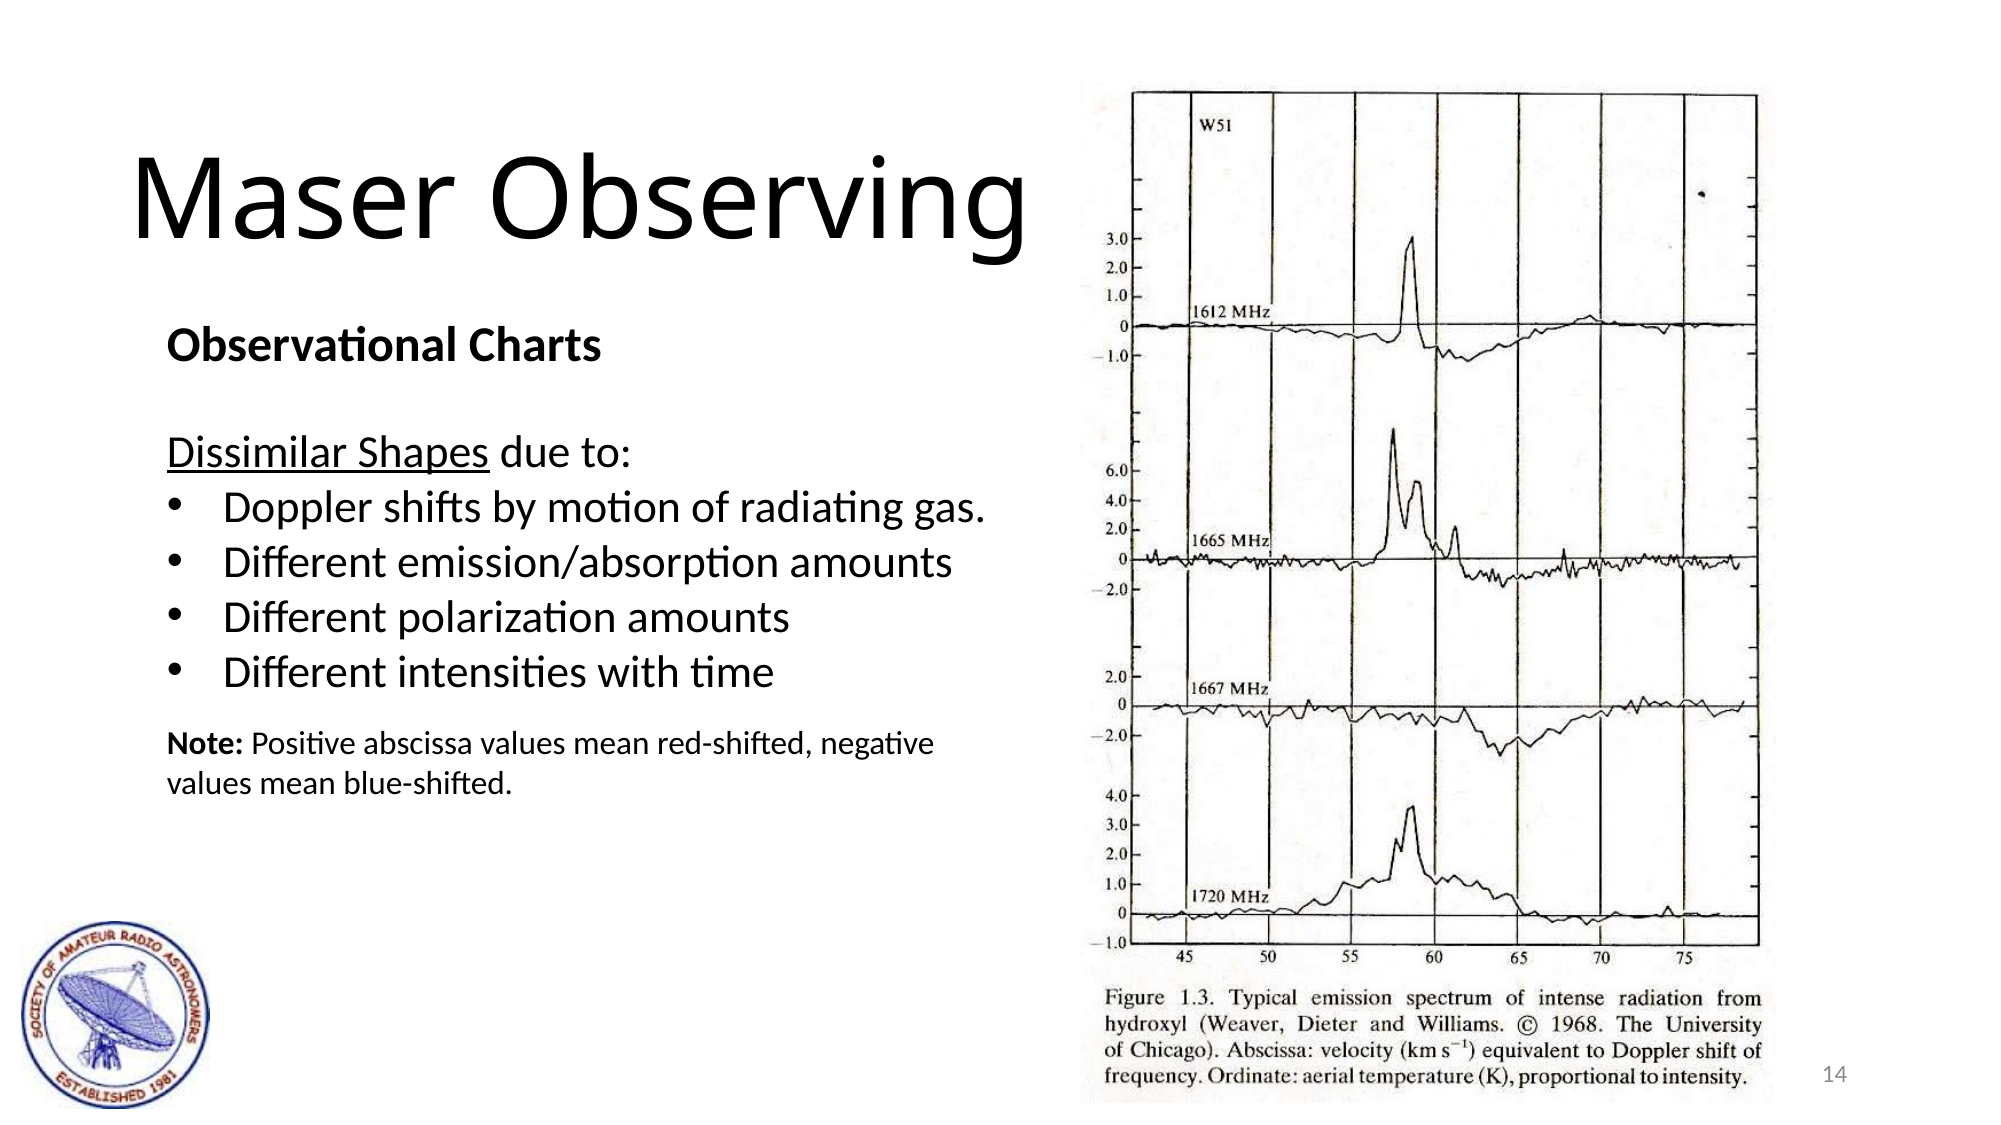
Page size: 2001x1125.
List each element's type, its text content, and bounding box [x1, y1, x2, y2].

slide_number 14 [1776, 1042, 1863, 1103]
text_box Observational Charts Dissimilar Shapes due to: Doppler shifts by motion of radiating gas. Different emission/absorption amounts Different polarization amounts Different intensities with time Note: Positive abscissa values mean red-shifted, negative values mean blue-shifted. [152, 304, 1018, 809]
picture [1080, 81, 1776, 1103]
text_box Maser Observing [113, 118, 1048, 269]
picture [21, 921, 210, 1109]
